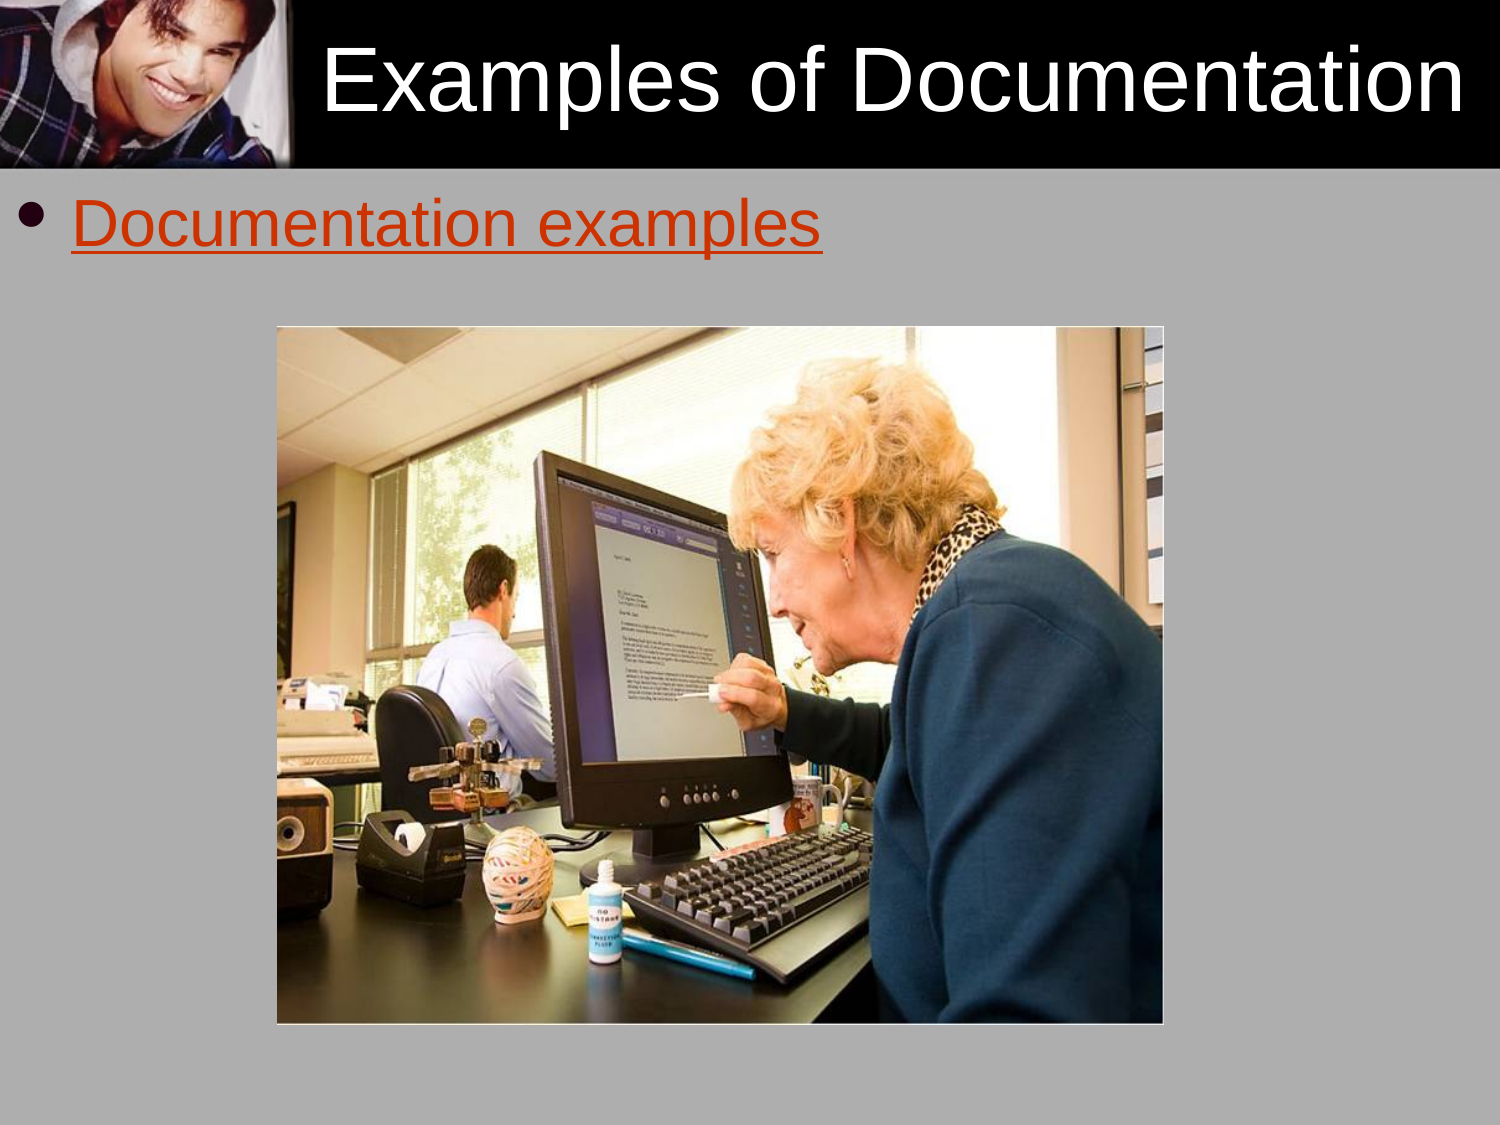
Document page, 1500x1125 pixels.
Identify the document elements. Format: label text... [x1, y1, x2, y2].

list Documentation examples [0, 172, 1476, 1051]
title Examples of Documentation [241, 0, 1500, 151]
picture [0, 0, 1500, 1125]
picture [277, 326, 1164, 1025]
